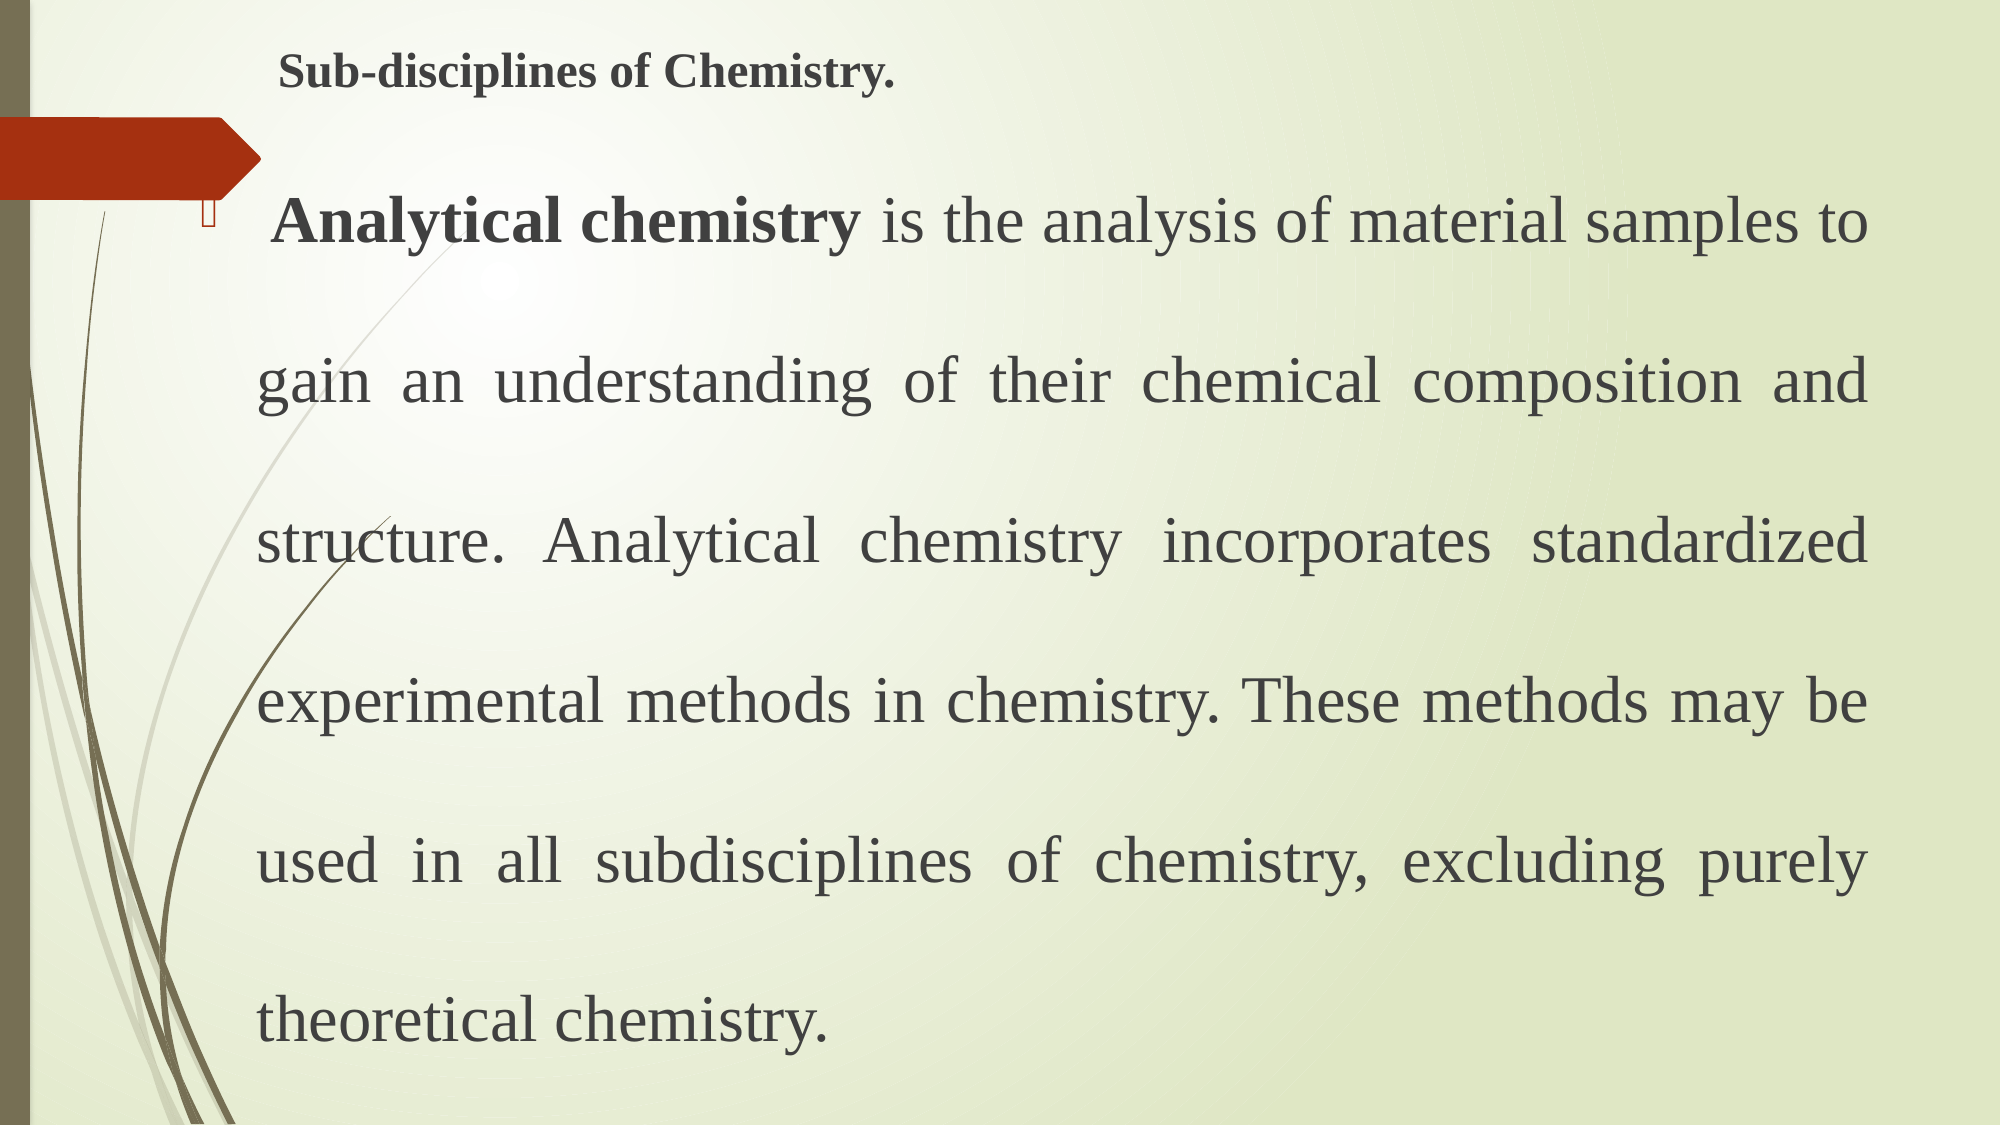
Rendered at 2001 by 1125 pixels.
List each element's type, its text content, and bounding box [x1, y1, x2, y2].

title Sub-disciplines of Chemistry. [262, 29, 1888, 88]
list Analytical chemistry is the analysis of material samples to gain an understanding of their chemical composition and structure. Analytical chemistry incorporates standardized experimental methods in chemistry. These methods may be used in all subdisciplines of chemistry, excluding purely theoretical chemistry. [185, 88, 1888, 970]
